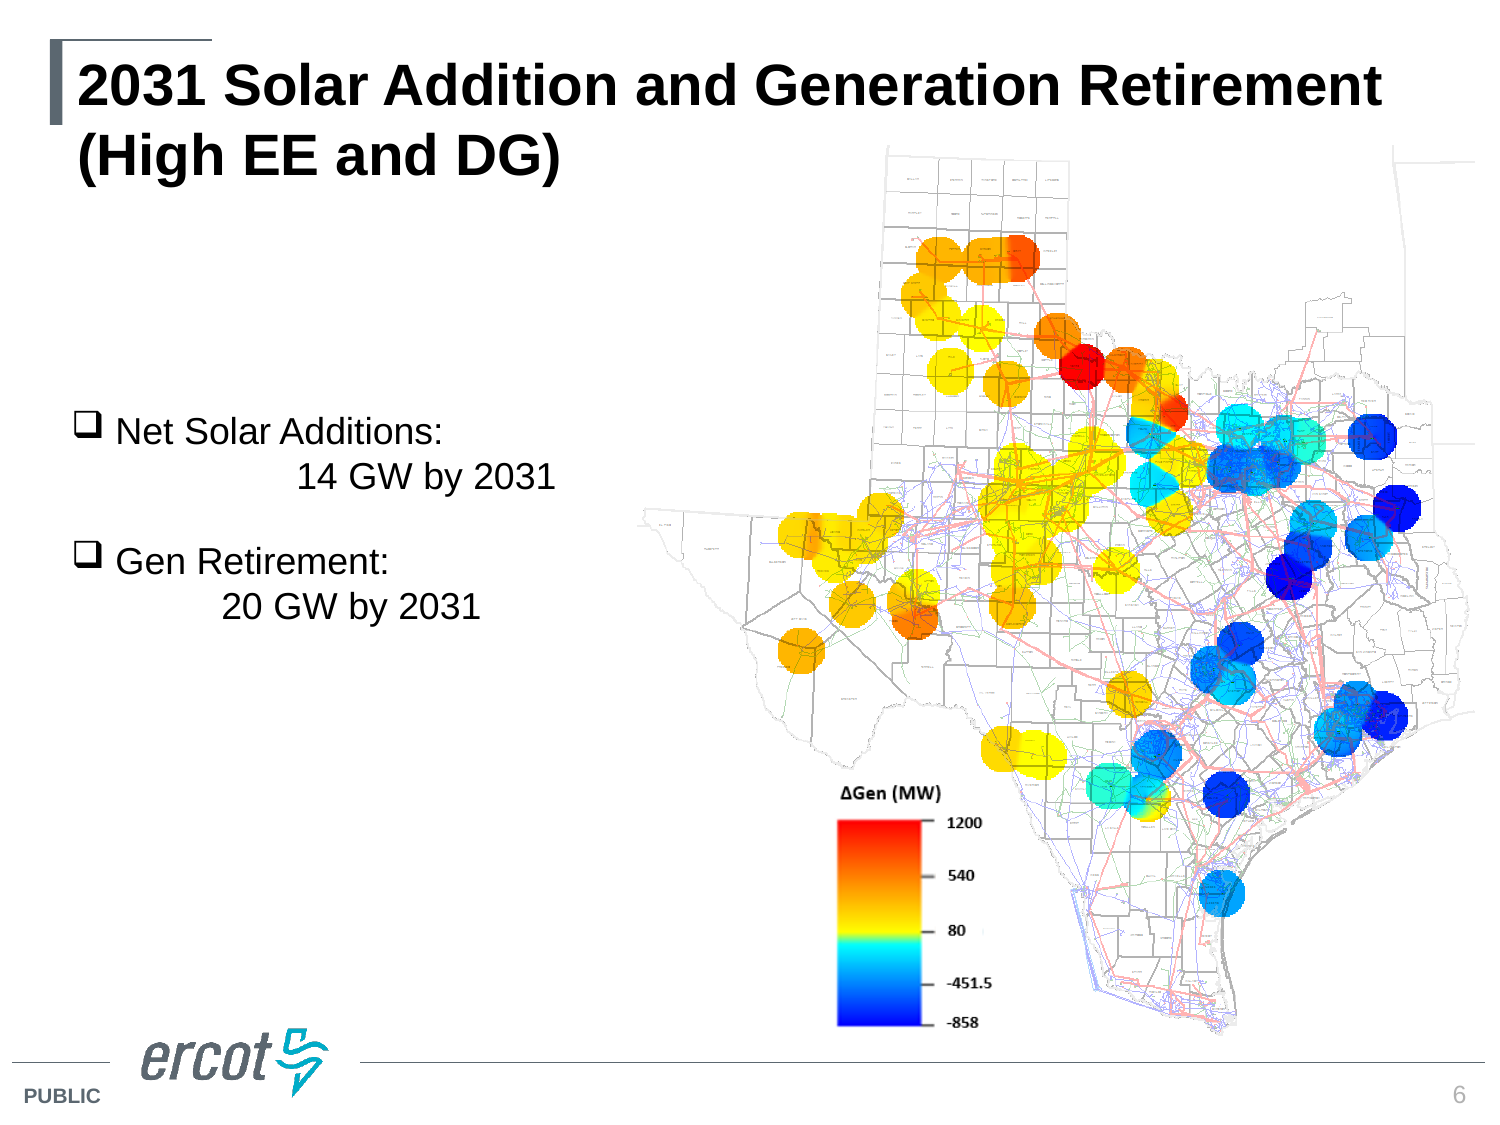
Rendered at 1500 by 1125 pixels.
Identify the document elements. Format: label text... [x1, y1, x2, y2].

slide_number 6 [1437, 1076, 1475, 1112]
text_box Net Solar Additions: 14 GW by 2031 Gen Retirement: 20 GW by 2031 [56, 399, 594, 635]
picture [637, 145, 1476, 1041]
picture [137, 1024, 332, 1100]
title 2031 Solar Addition and Generation Retirement (High EE and DG) [62, 39, 1450, 228]
